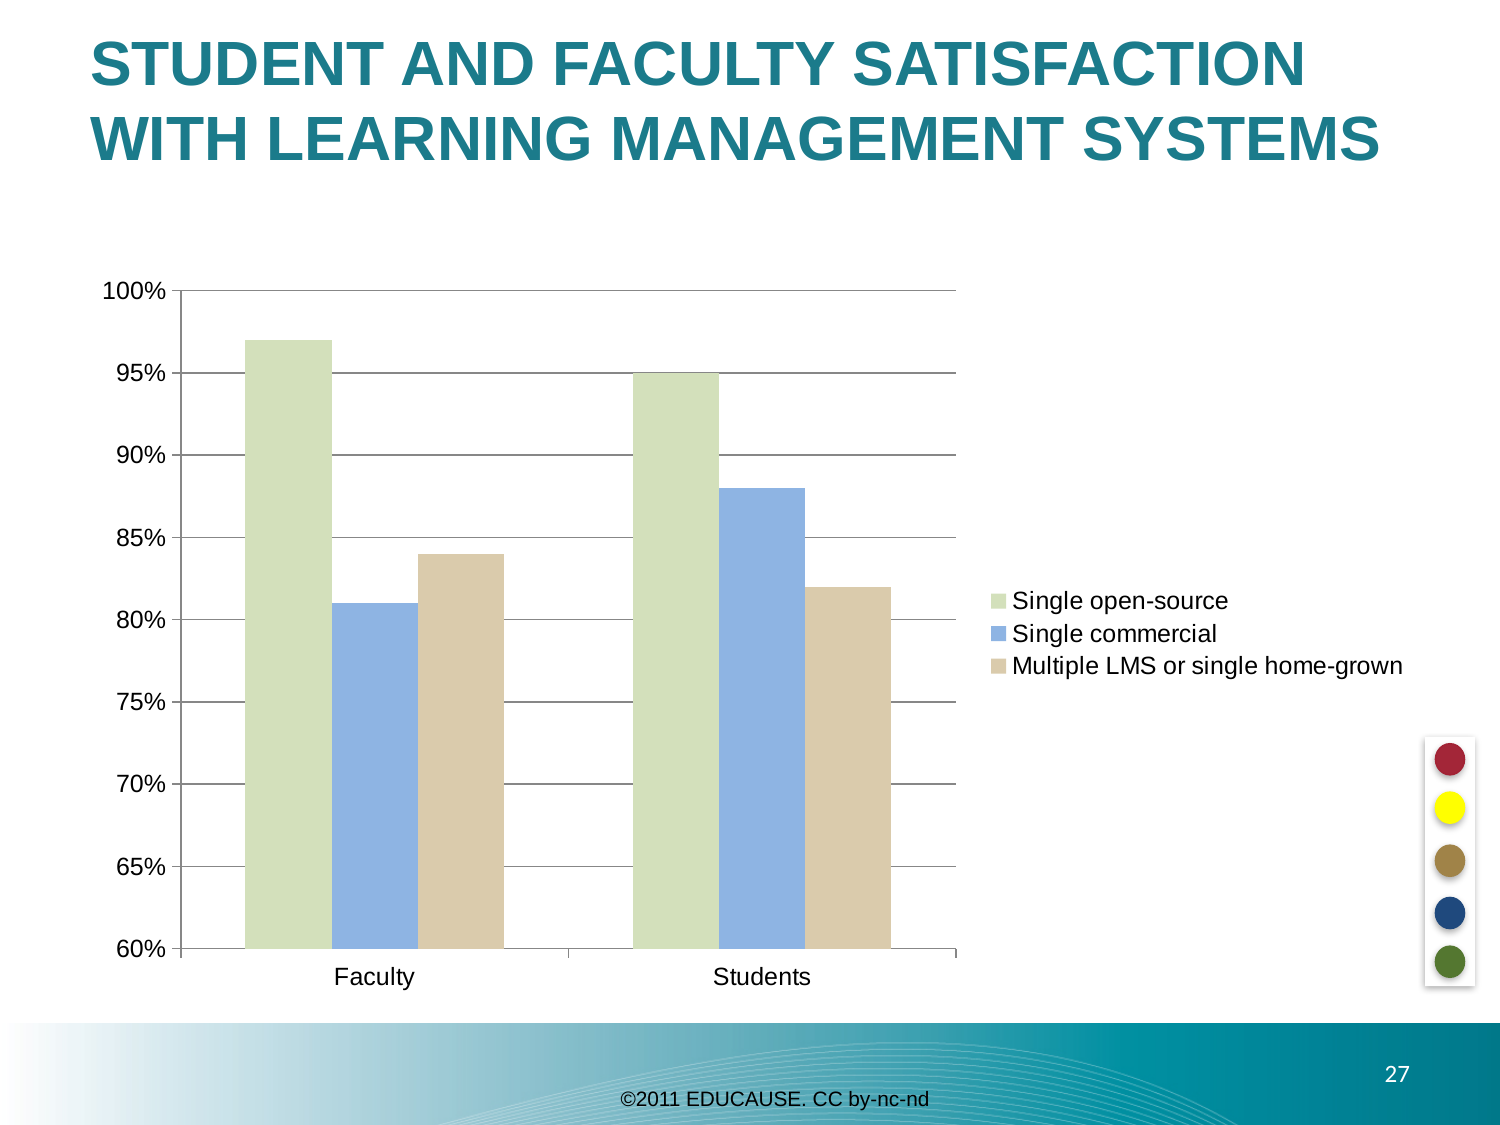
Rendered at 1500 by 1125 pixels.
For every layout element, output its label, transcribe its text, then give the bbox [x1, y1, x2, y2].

picture [0, 1023, 1500, 1125]
title Student and Faculty Satisfaction with Learning Management Systems [75, 4, 1450, 192]
slide_number 27 [1074, 1042, 1425, 1103]
chart [74, 262, 1426, 1006]
